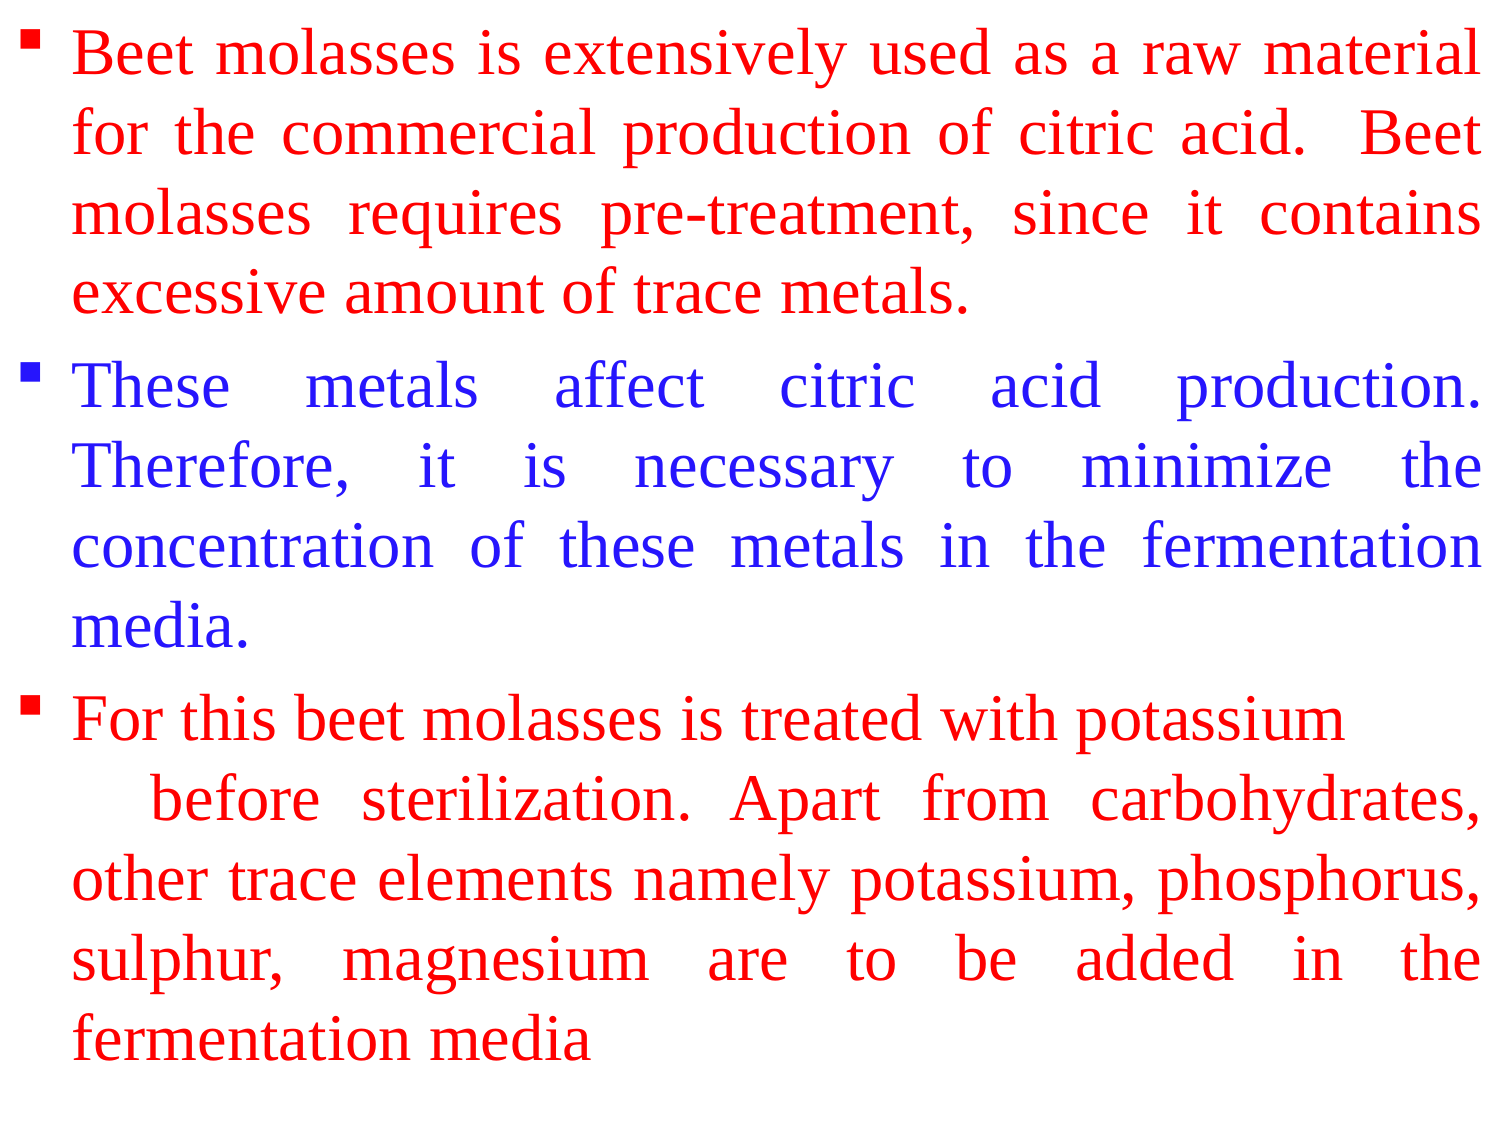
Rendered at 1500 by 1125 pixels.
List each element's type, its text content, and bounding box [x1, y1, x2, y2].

list Beet molasses is extensively used as a raw material for the commercial production of citric acid. Beet molasses requires pre-treatment, since it contains excessive amount of trace metals. These metals affect citric acid production. Therefore, it is necessary to minimize the concentration of these metals in the fermentation media. For this beet molasses is treated with potassium before sterilization. Apart from carbohydrates, other trace elements namely potassium, phosphorus, sulphur, magnesium are to be added in the fermentation media [0, 0, 1500, 1125]
